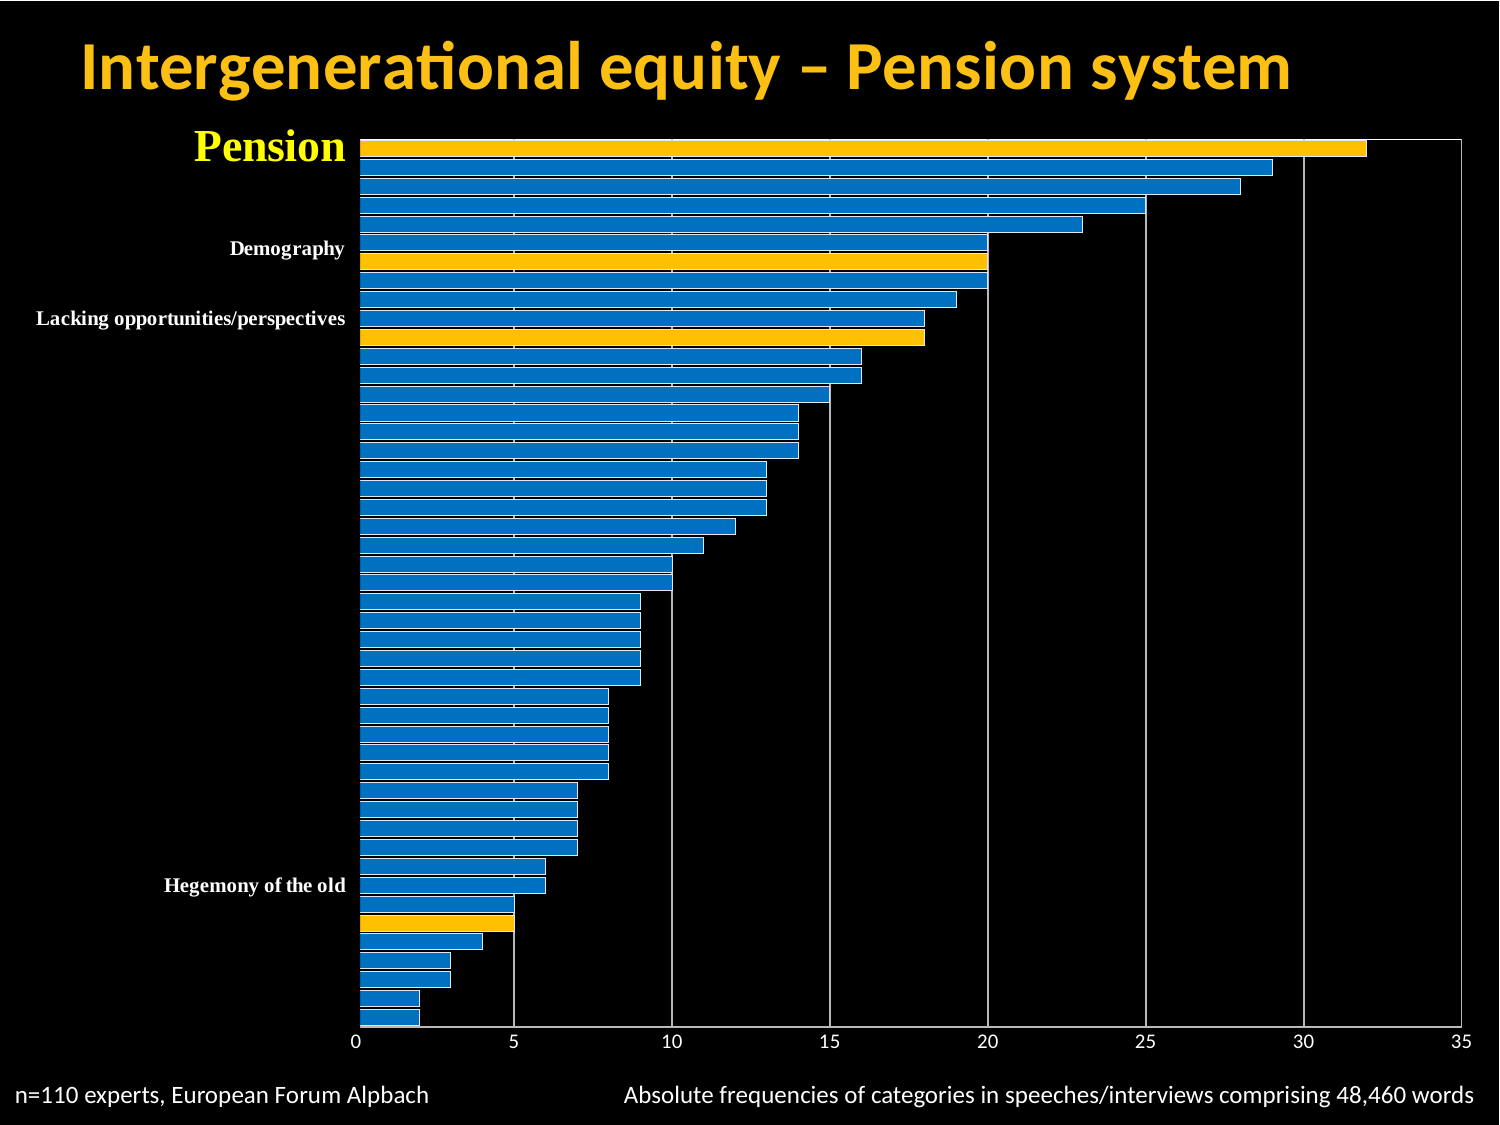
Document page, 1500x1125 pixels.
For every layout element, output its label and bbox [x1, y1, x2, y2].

chart [0, 0, 1500, 1125]
